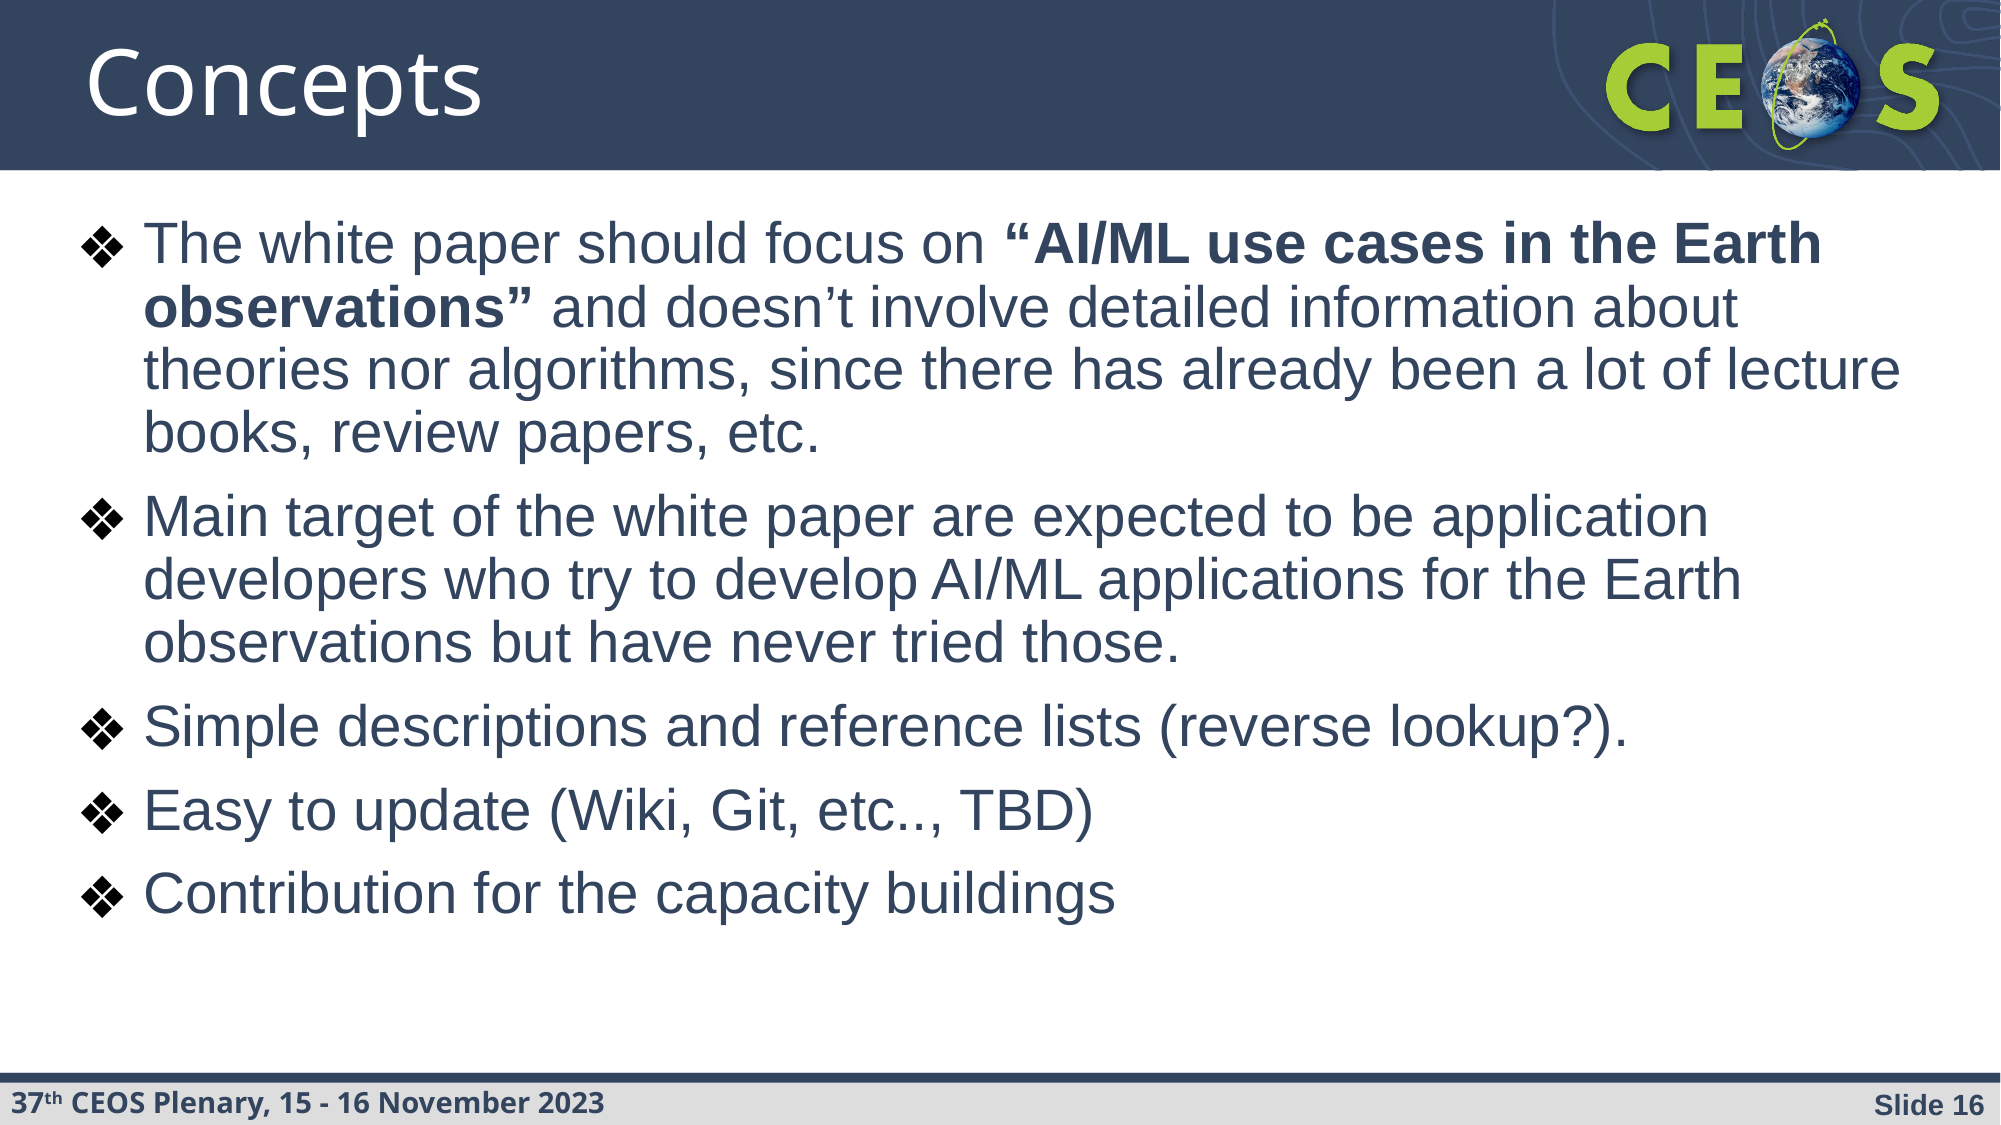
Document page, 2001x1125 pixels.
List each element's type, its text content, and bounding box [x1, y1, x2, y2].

list The white paper should focus on “AI/ML use cases in the Earth observations” and doesn’t involve detailed information about theories nor algorithms, since there has already been a lot of lecture books, review papers, etc. Main target of the white paper are expected to be application developers who try to develop AI/ML applications for the Earth observations but have never tried those. Simple descriptions and reference lists (reverse lookup?). Easy to update (Wiki, Git, etc.., TBD) Contribution for the capacity buildings [53, 206, 1939, 1027]
picture [1606, 18, 1939, 150]
title Concepts [69, 28, 1569, 157]
